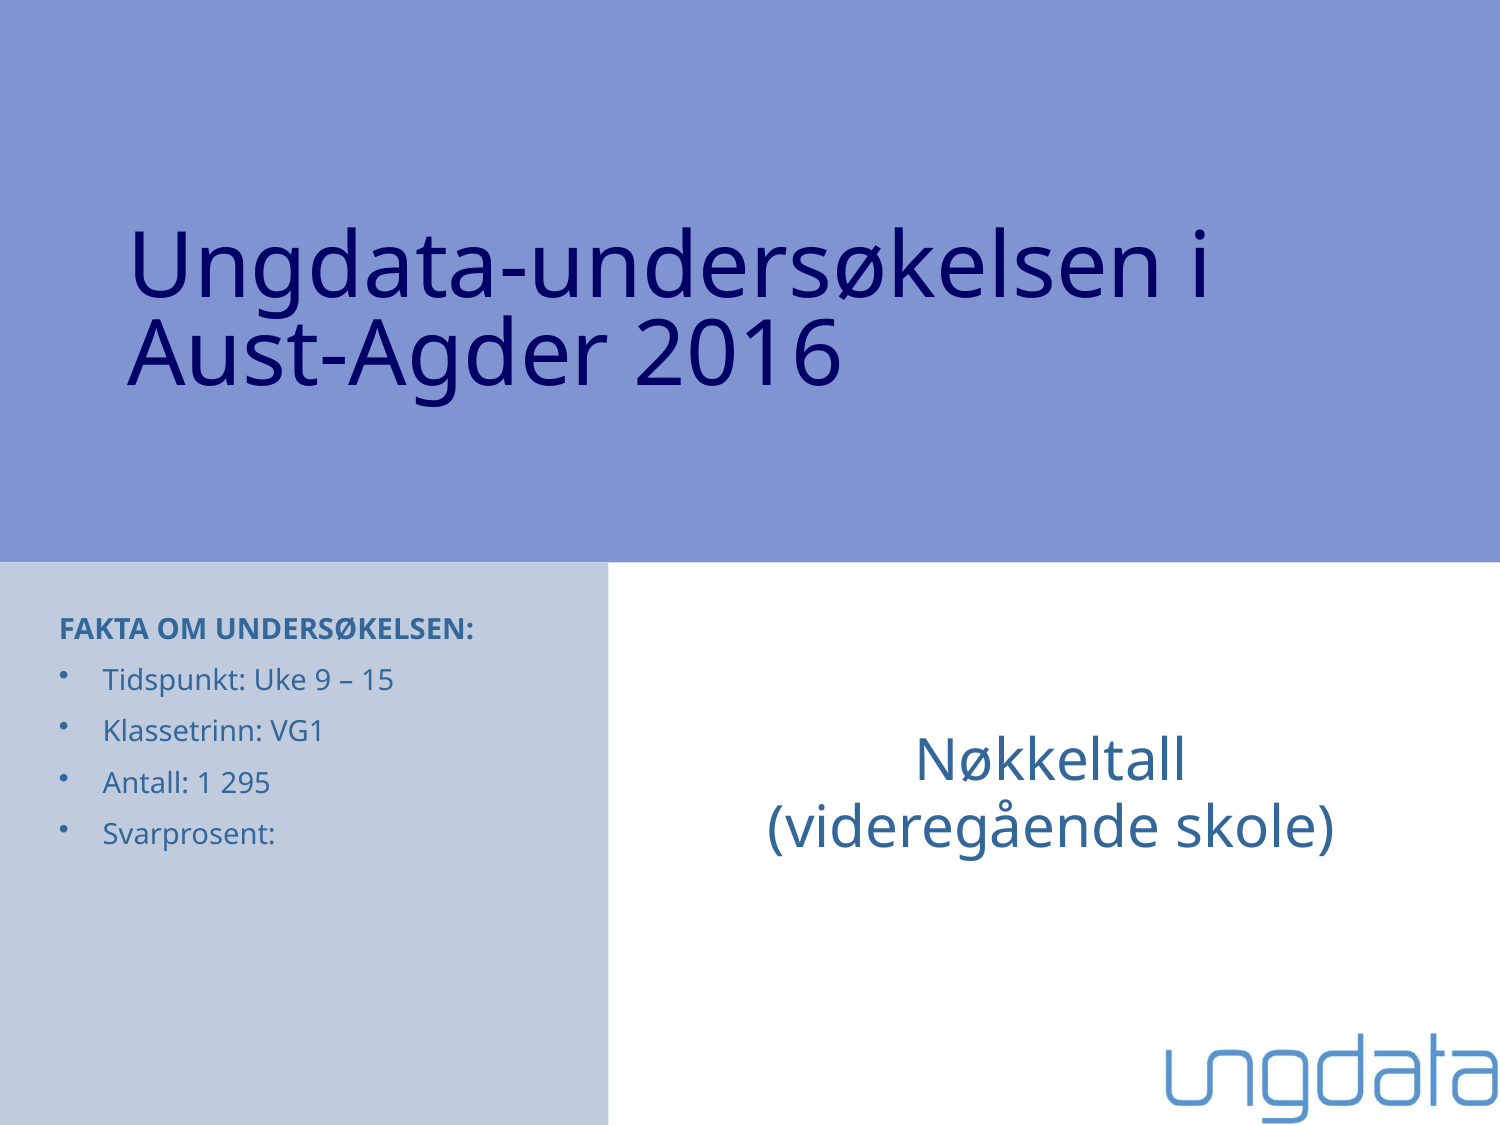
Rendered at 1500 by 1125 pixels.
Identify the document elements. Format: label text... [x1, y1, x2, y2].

title Ungdata-undersøkelsen i Aust-Agder 2016 [112, 220, 1388, 532]
subtitle Nøkkeltall (videregående skole) [679, 727, 1424, 882]
text_box FAKTA OM UNDERSØKELSEN: Tidspunkt: Uke 9 – 15 Klassetrinn: VG1 Antall: 1 295 Svarprosent: [29, 609, 573, 900]
picture [1163, 1031, 1500, 1125]
